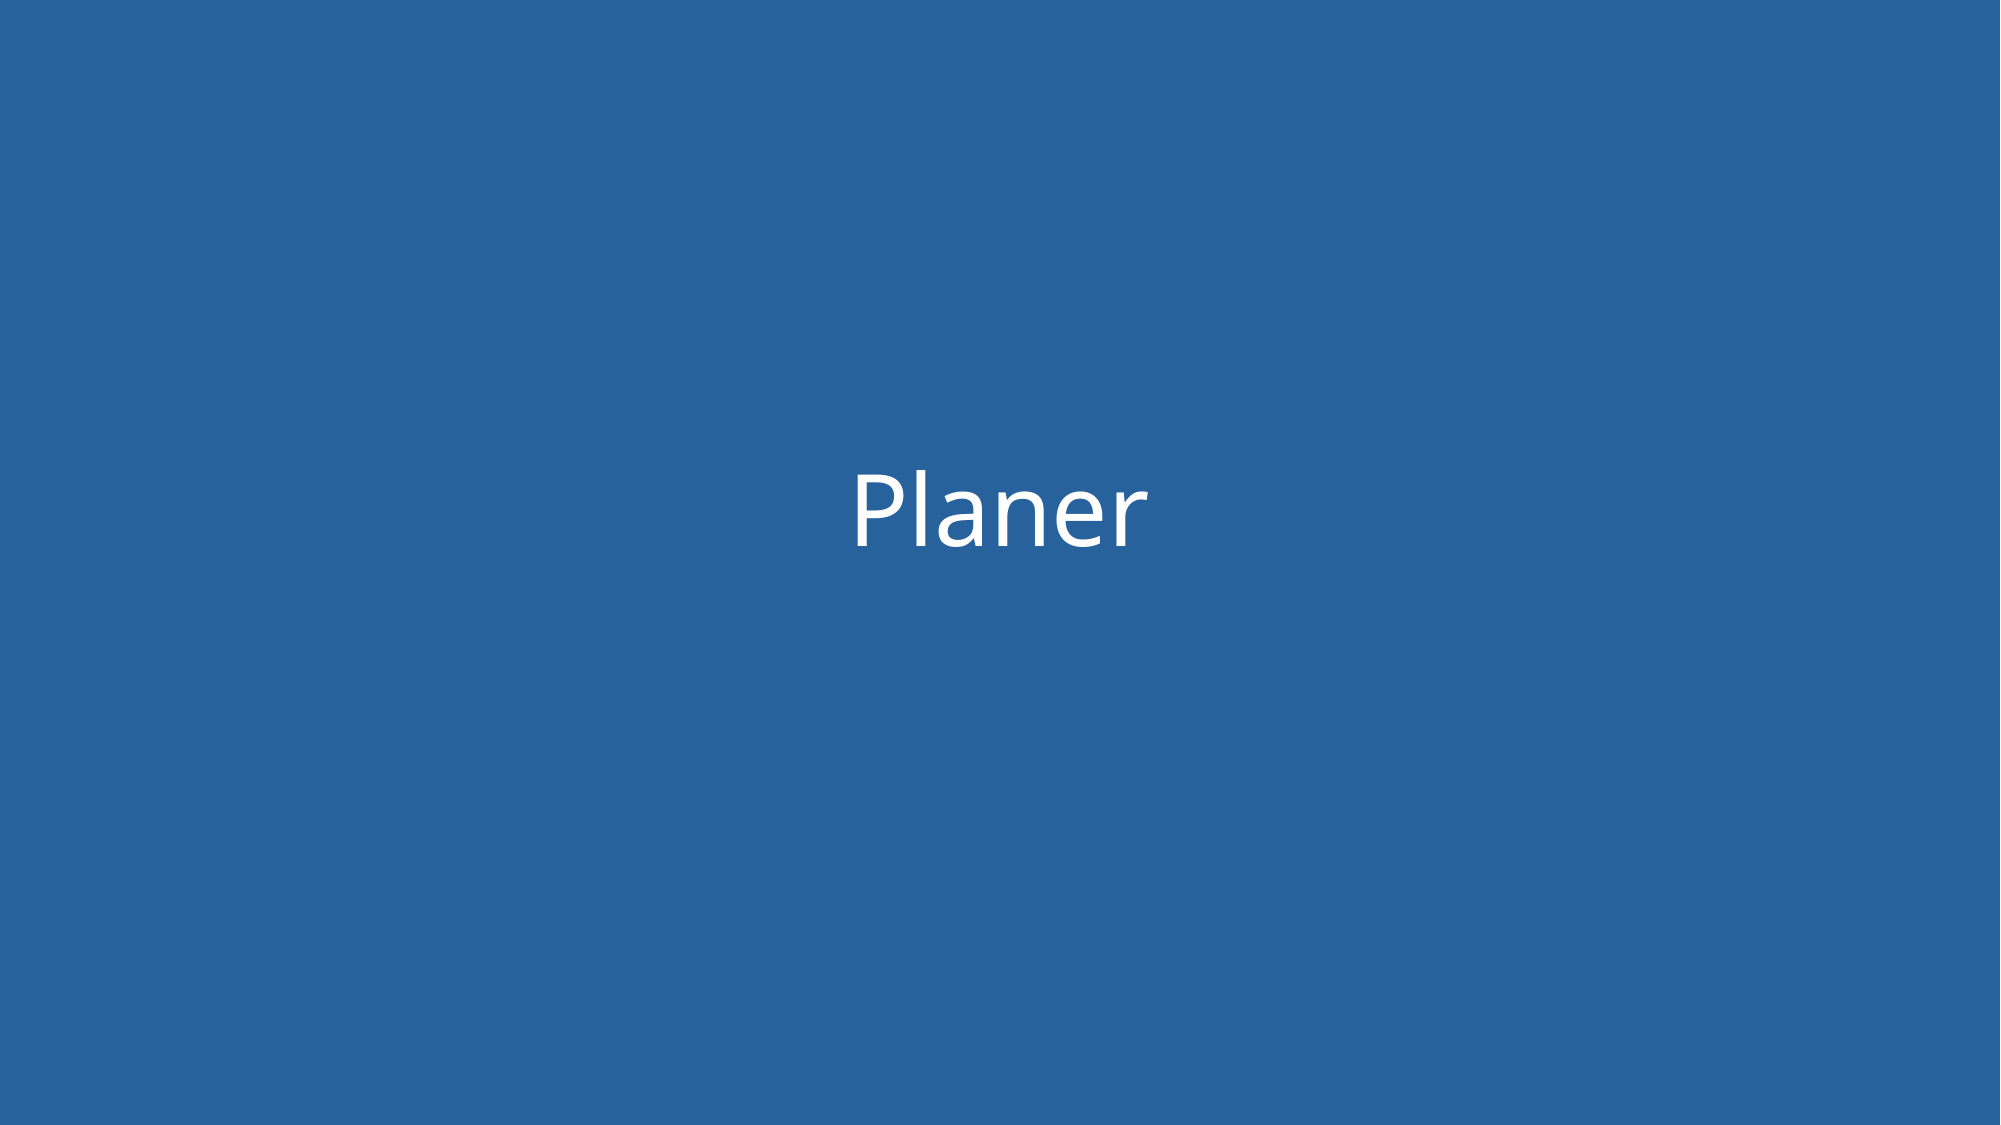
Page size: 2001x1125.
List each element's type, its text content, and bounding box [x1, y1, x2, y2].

title Planer [136, 280, 1862, 749]
